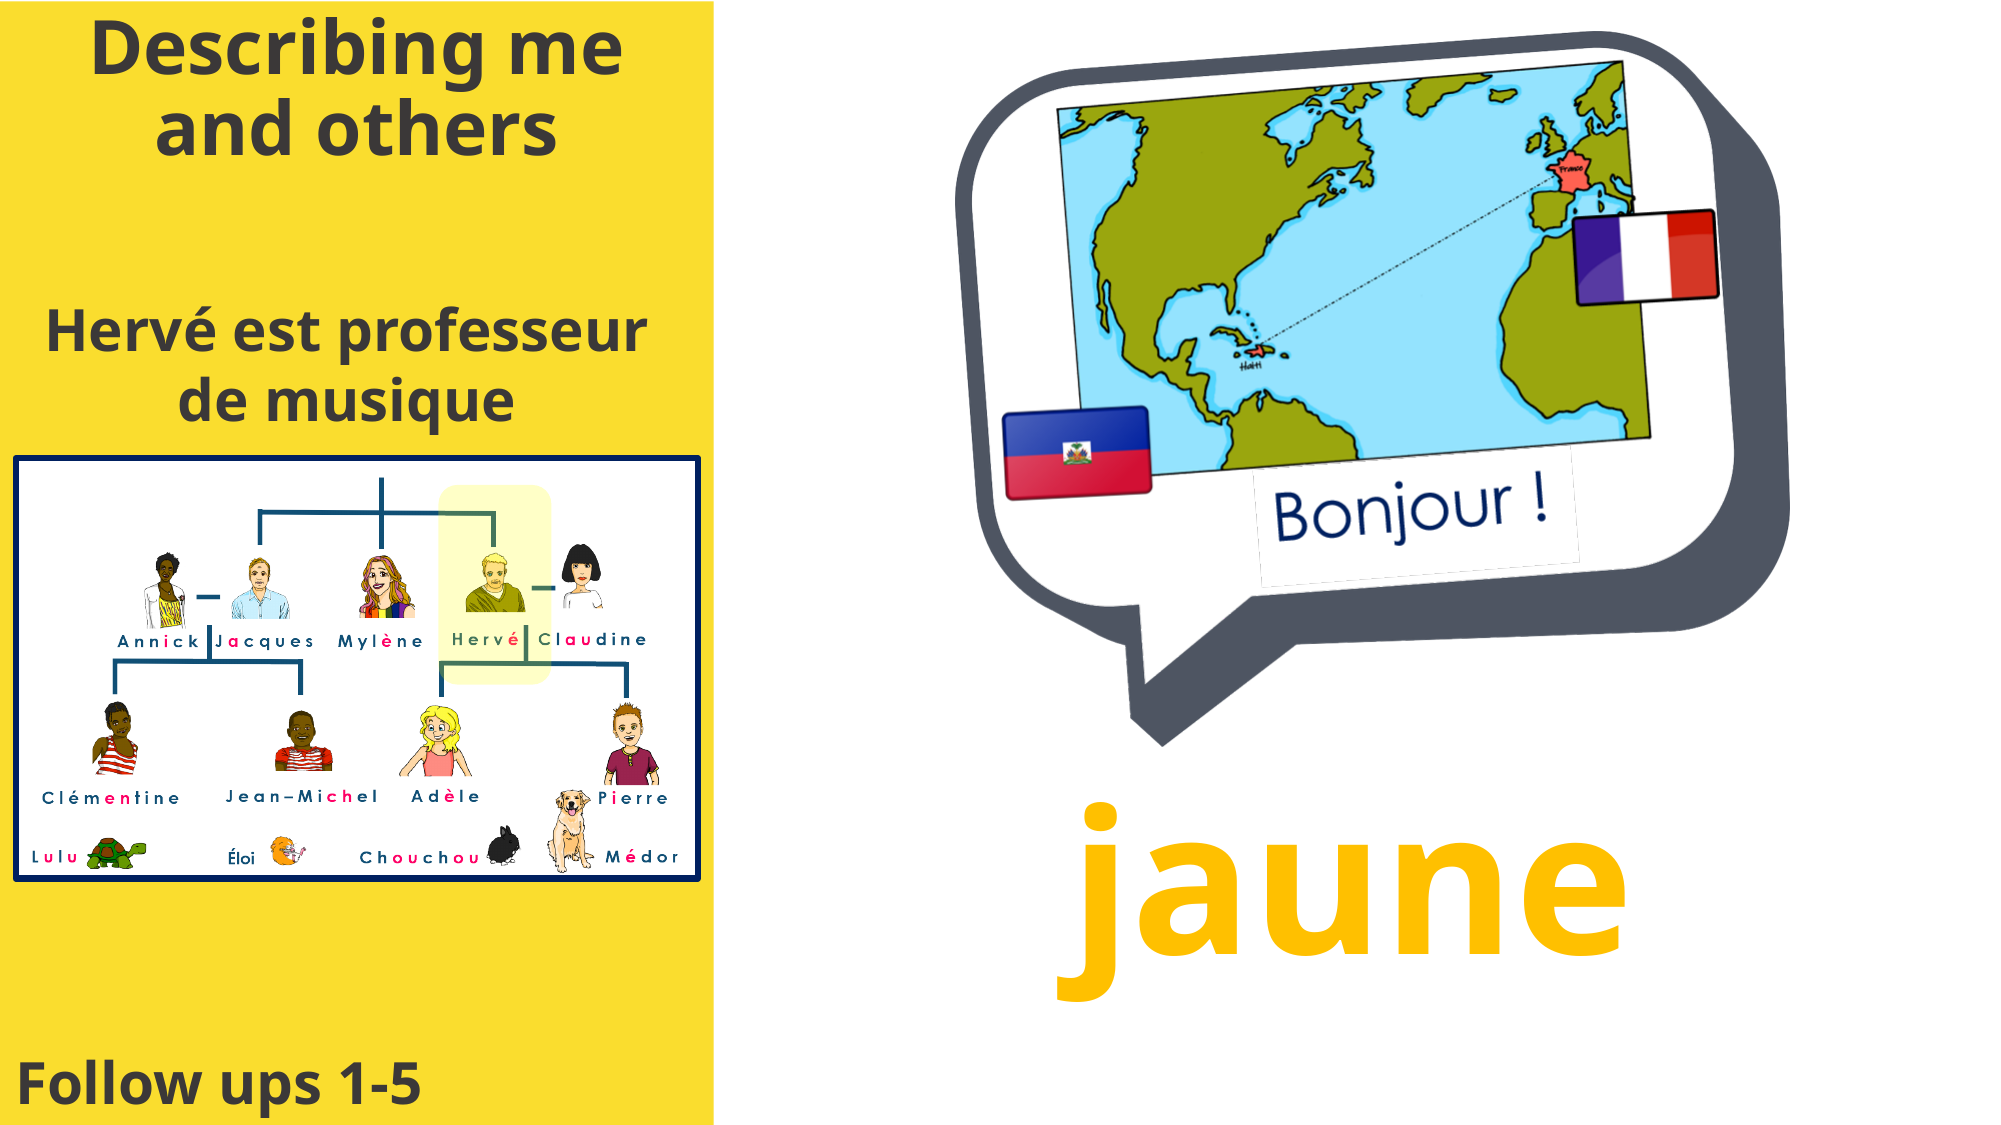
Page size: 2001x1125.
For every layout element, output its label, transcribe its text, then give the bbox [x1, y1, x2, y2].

title Describing me and others [62, 26, 652, 245]
text_box [0, 1, 714, 1039]
picture [18, 461, 695, 876]
text_box jaune [1044, 755, 1660, 1002]
text_box Follow ups 1-5 [0, 1039, 714, 1125]
text_box Hervé est professeur de musique [18, 285, 675, 441]
picture [955, 31, 1790, 747]
